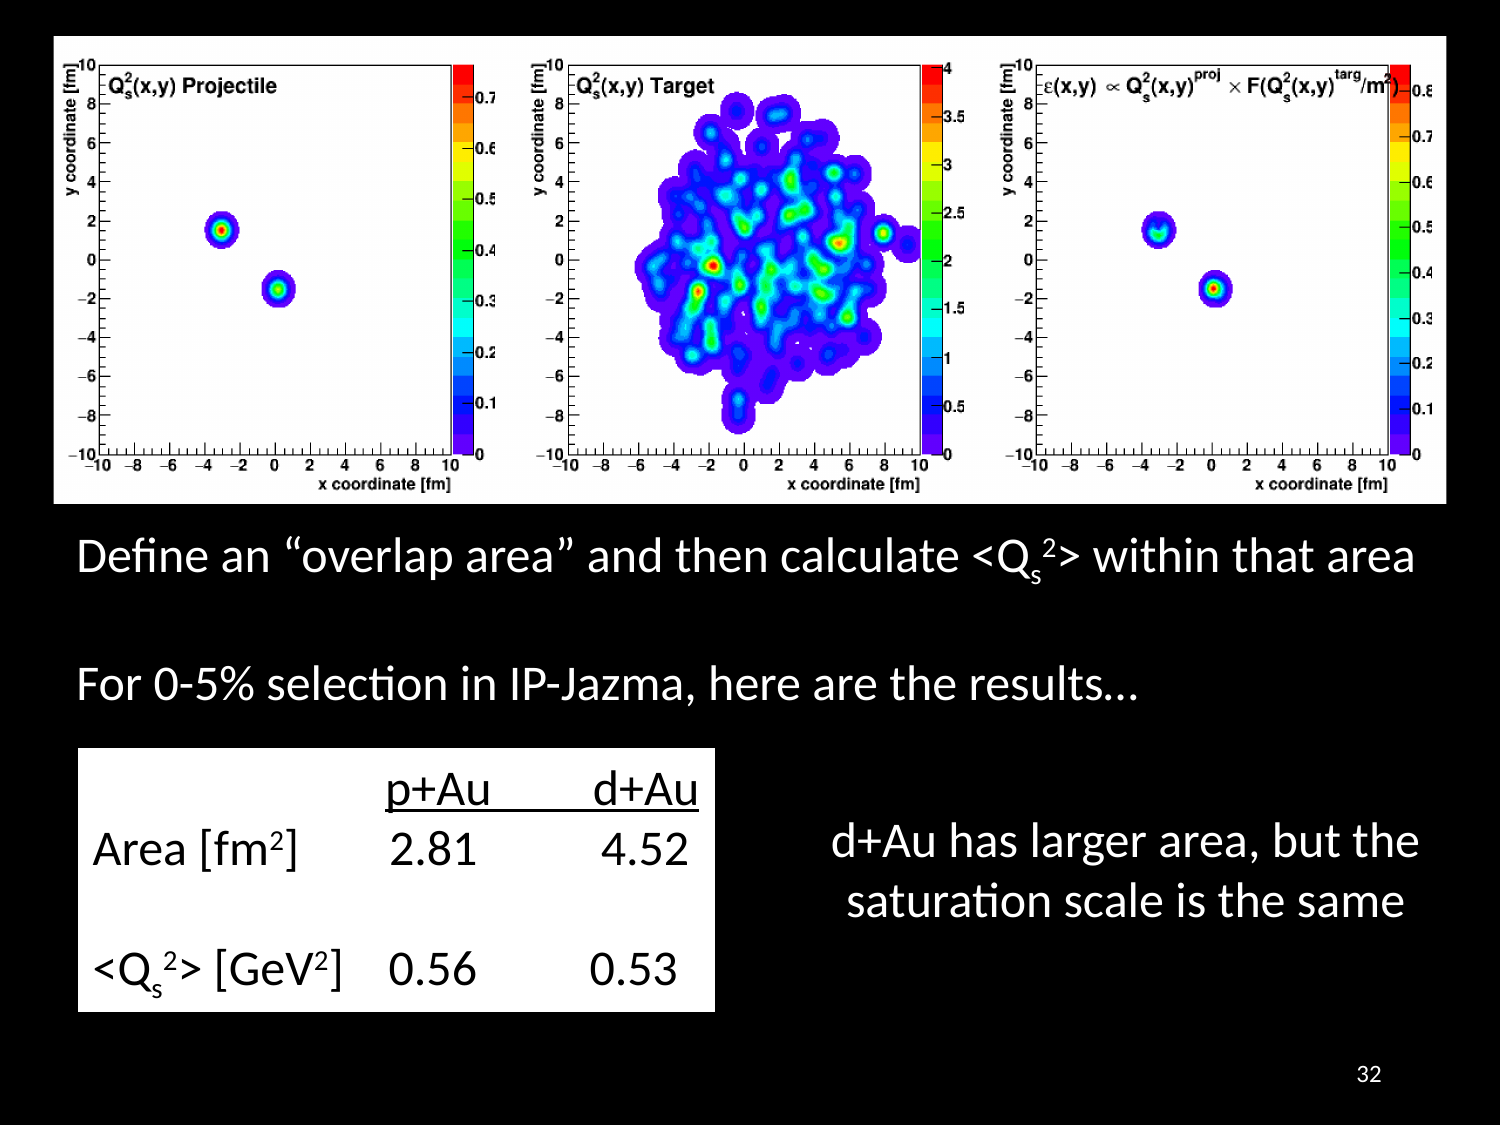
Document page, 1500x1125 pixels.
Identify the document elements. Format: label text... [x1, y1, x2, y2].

text_box Define an “overlap area” and then calculate <Qs2> within that area For 0-5% selection in IP-Jazma, here are the results… [61, 514, 1432, 718]
text_box p+Au d+Au Area [fm2] 2.81 4.52 <Qs2> [GeV2] 0.56 0.53 [78, 748, 715, 1012]
slide_number 32 [1059, 1042, 1397, 1103]
text_box d+Au has larger area, but the saturation scale is the same [805, 799, 1447, 935]
picture [53, 36, 1447, 504]
